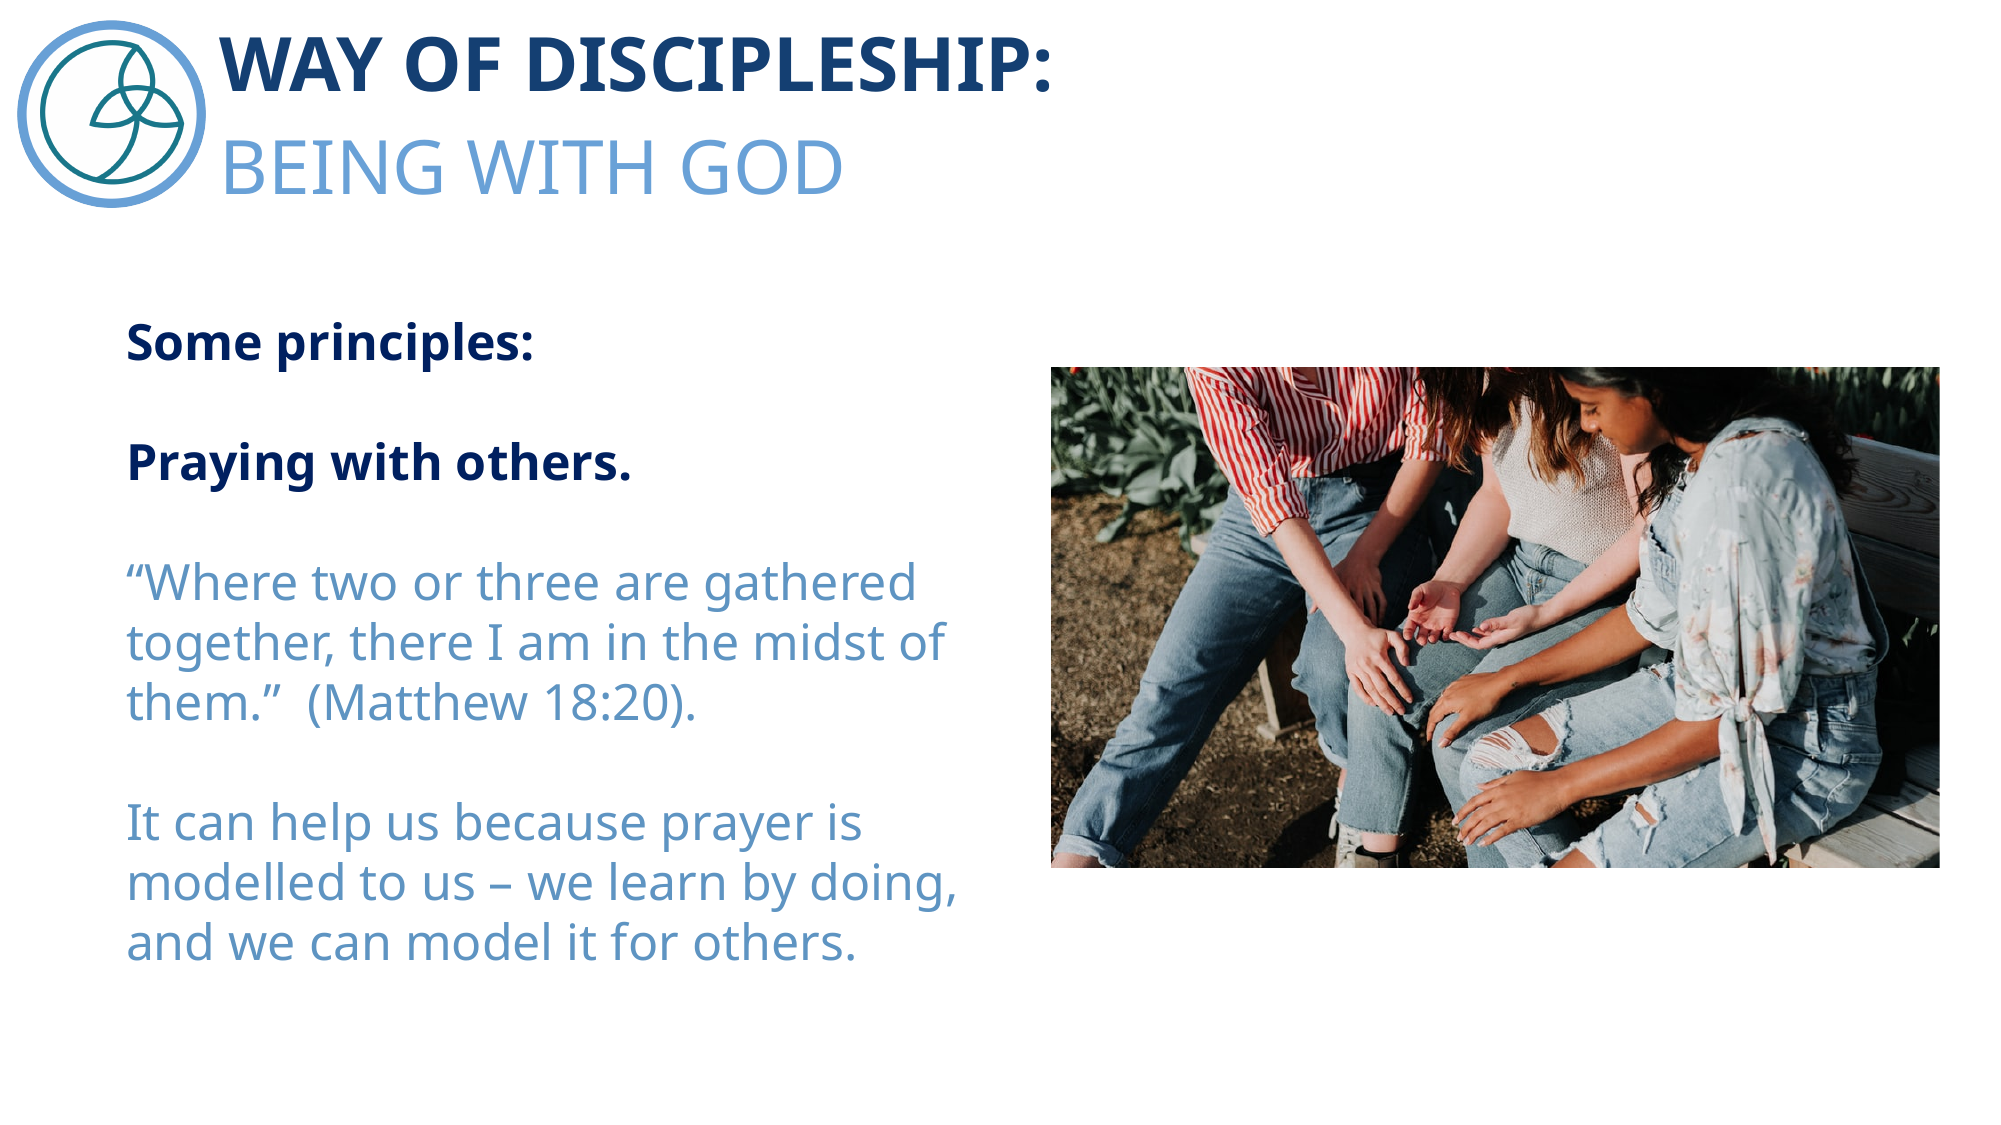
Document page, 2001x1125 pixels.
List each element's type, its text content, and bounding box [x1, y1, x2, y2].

picture [1051, 367, 1940, 868]
text_box Some principles: Praying with others. “Where two or three are gathered together, there I am in the midst of them.” (Matthew 18:20). It can help us because prayer is modelled to us – we learn by doing, and we can model it for others. [111, 302, 1000, 978]
picture [17, 20, 206, 209]
text_box WAY OF DISCIPLESHIP: BEING WITH GOD [205, 9, 1395, 217]
